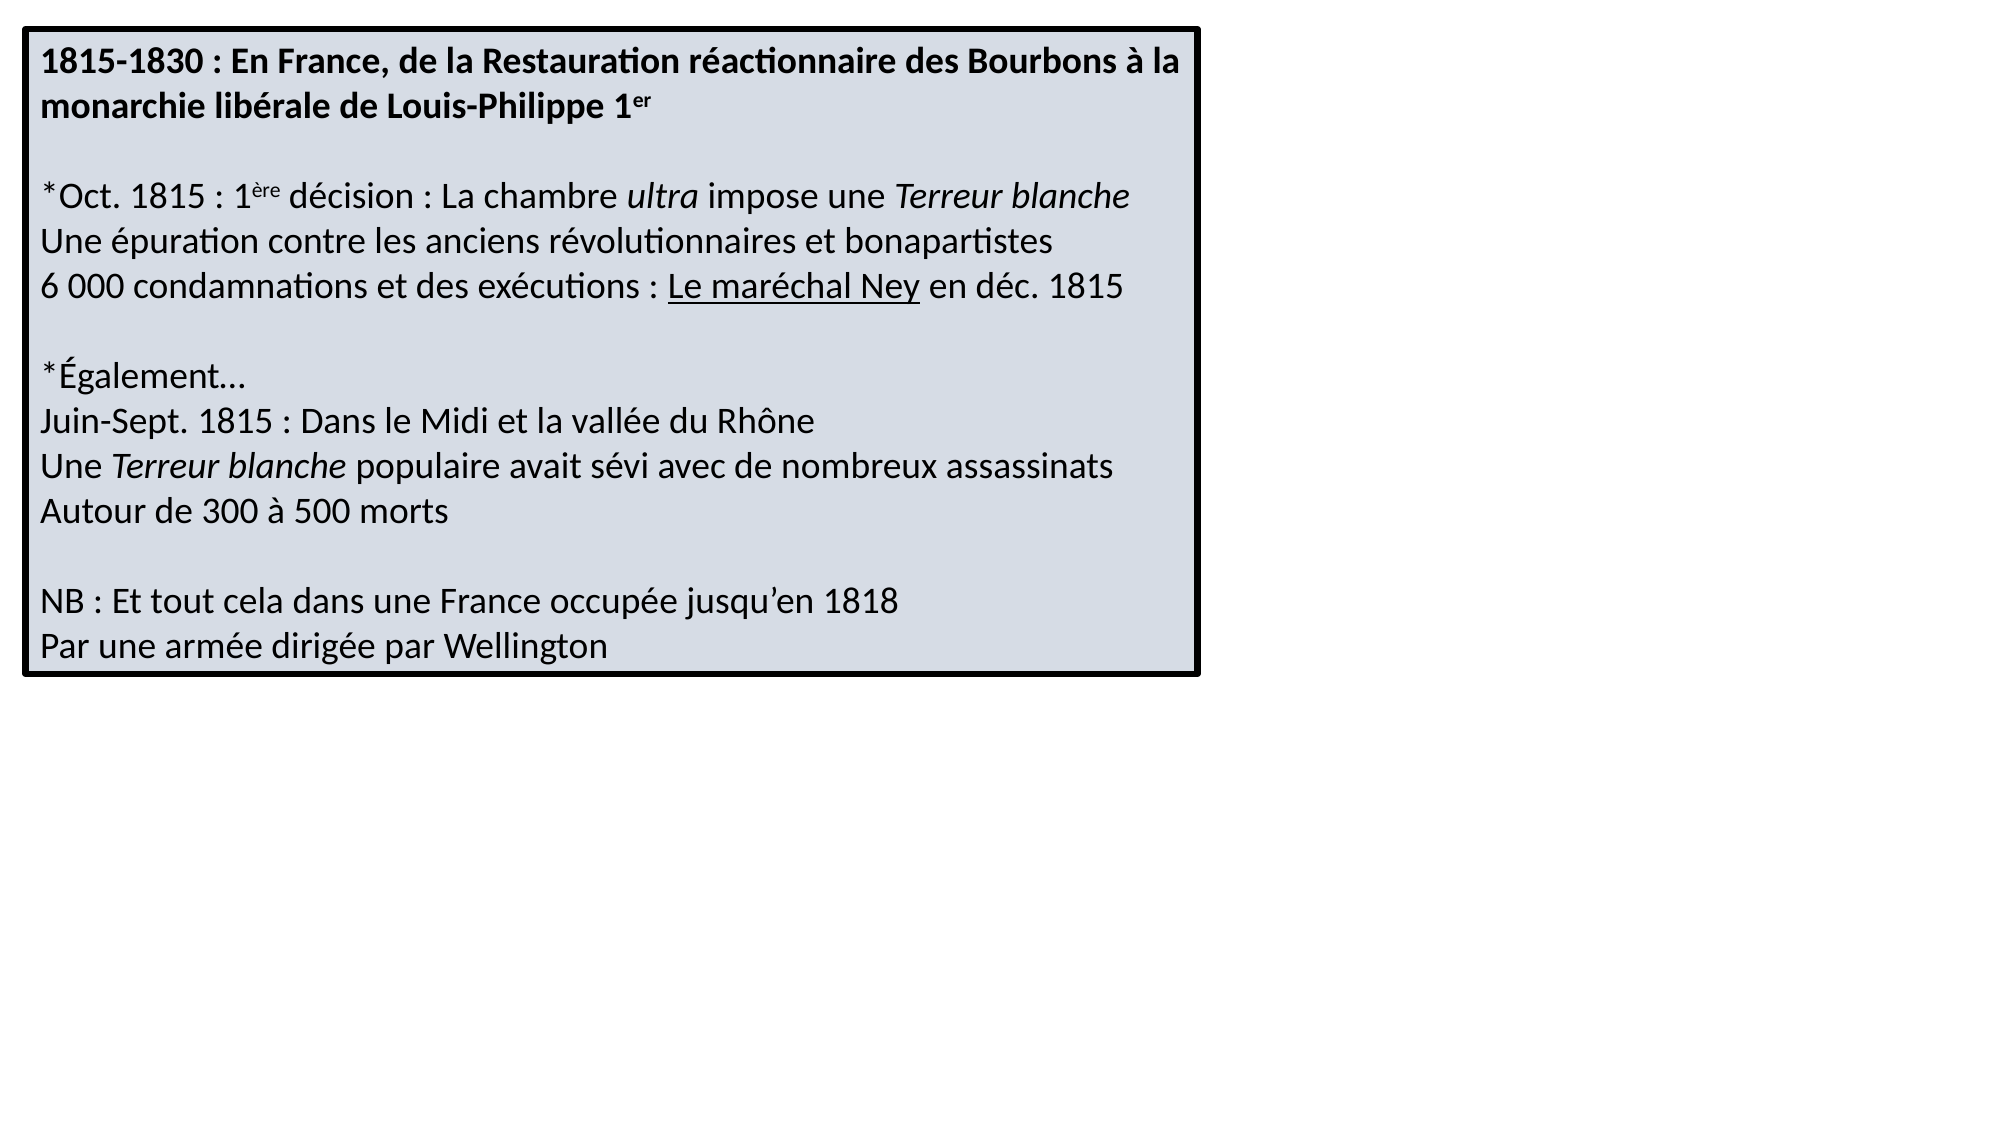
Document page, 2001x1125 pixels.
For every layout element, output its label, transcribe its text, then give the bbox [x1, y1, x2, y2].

text_box 1815-1830 : En France, de la Restauration réactionnaire des Bourbons à la monarchie libérale de Louis-Philippe 1er *Oct. 1815 : 1ère décision : La chambre ultra impose une Terreur blanche Une épuration contre les anciens révolutionnaires et bonapartistes 6 000 condamnations et des exécutions : Le maréchal Ney en déc. 1815 *Également… Juin-Sept. 1815 : Dans le Midi et la vallée du Rhône Une Terreur blanche populaire avait sévi avec de nombreux assassinats Autour de 300 à 500 morts NB : Et tout cela dans une France occupée jusqu’en 1818 Par une armée dirigée par Wellington [25, 29, 1198, 674]
